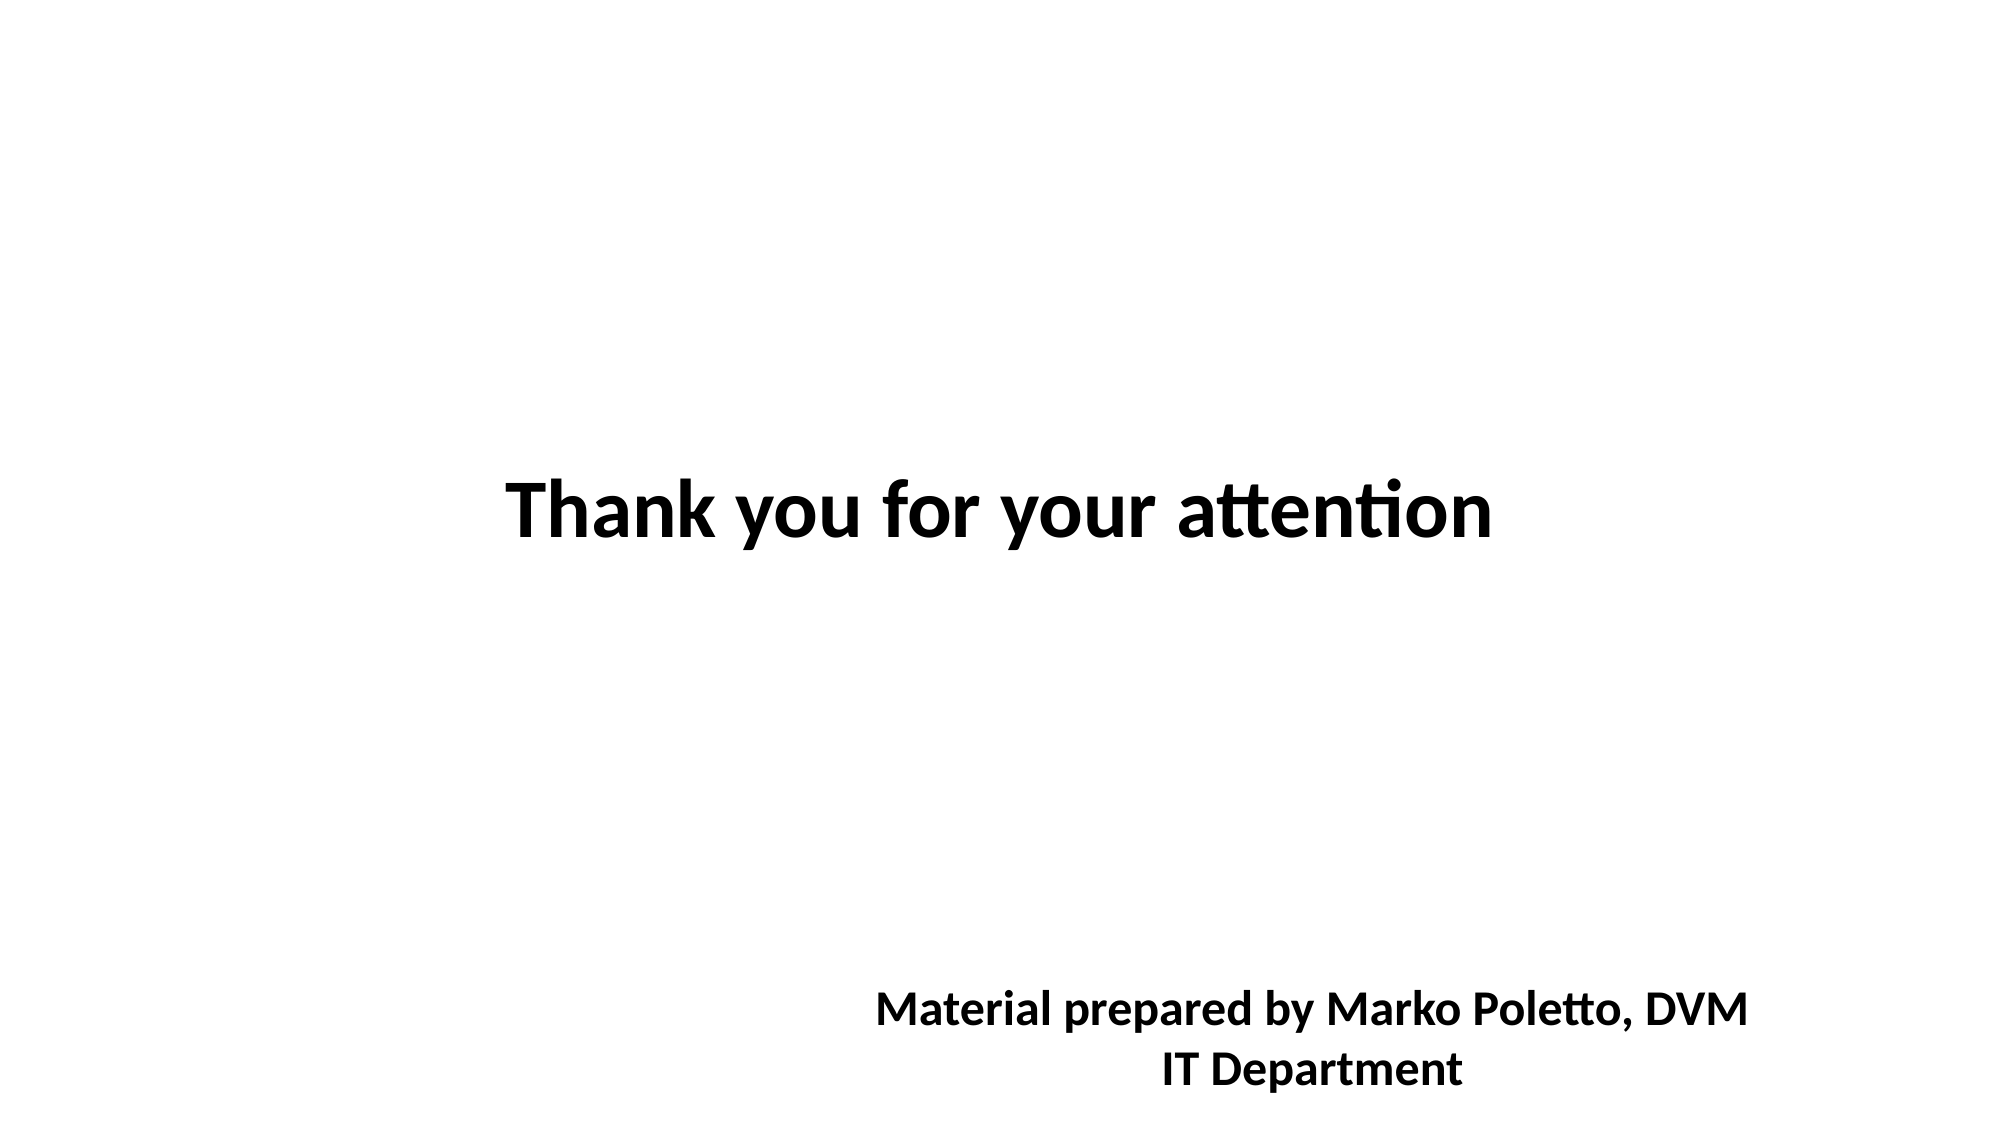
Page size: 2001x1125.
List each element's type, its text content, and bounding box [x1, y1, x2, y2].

text_box Material prepared by Marko Poletto, DVM IT Department [754, 968, 1871, 1103]
text_box Thank you for your attention [204, 446, 1796, 562]
